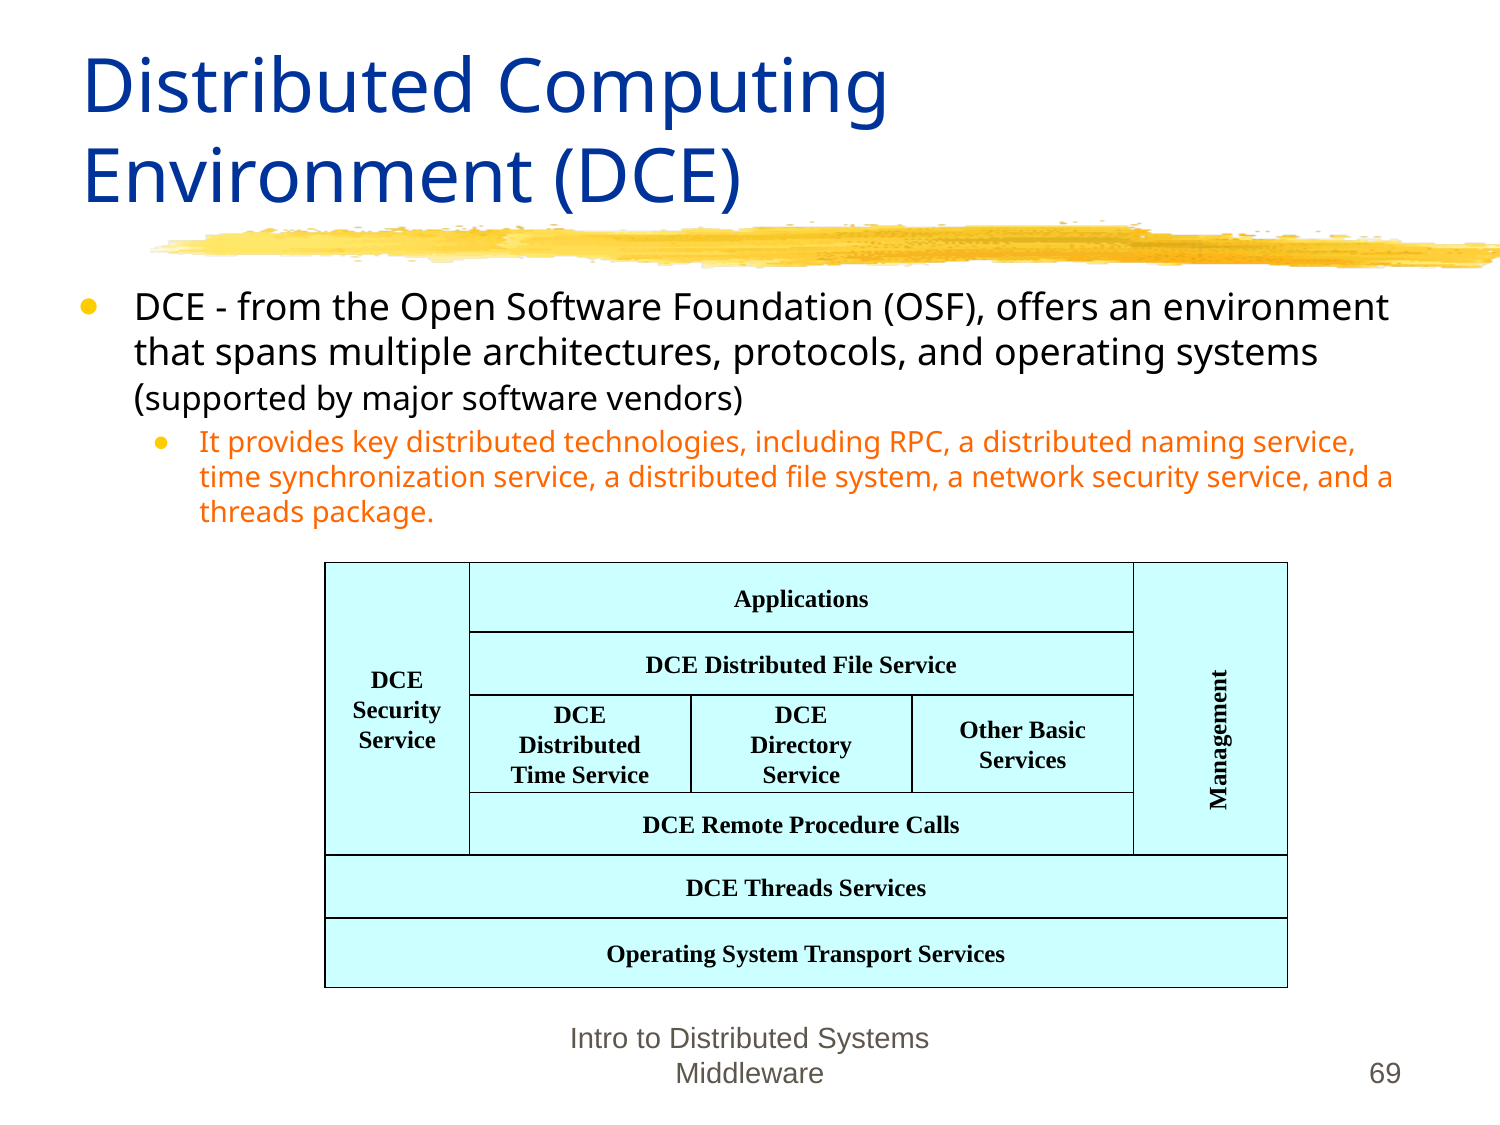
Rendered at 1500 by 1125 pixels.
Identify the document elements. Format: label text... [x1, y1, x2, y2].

text_box 69 [1104, 1021, 1417, 1097]
picture [150, 215, 1500, 279]
text_box Intro to Distributed Systems Middleware [512, 1021, 988, 1097]
title Distributed Computing Environment (DCE) [66, 37, 1342, 225]
list DCE - from the Open Software Foundation (OSF), offers an environment that spans multiple architectures, protocols, and operating systems (supported by major software vendors) It provides key distributed technologies, including RPC, a distributed naming service, time synchronization service, a distributed file system, a network security service, and a threads package. [62, 274, 1417, 1001]
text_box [324, 562, 1288, 988]
